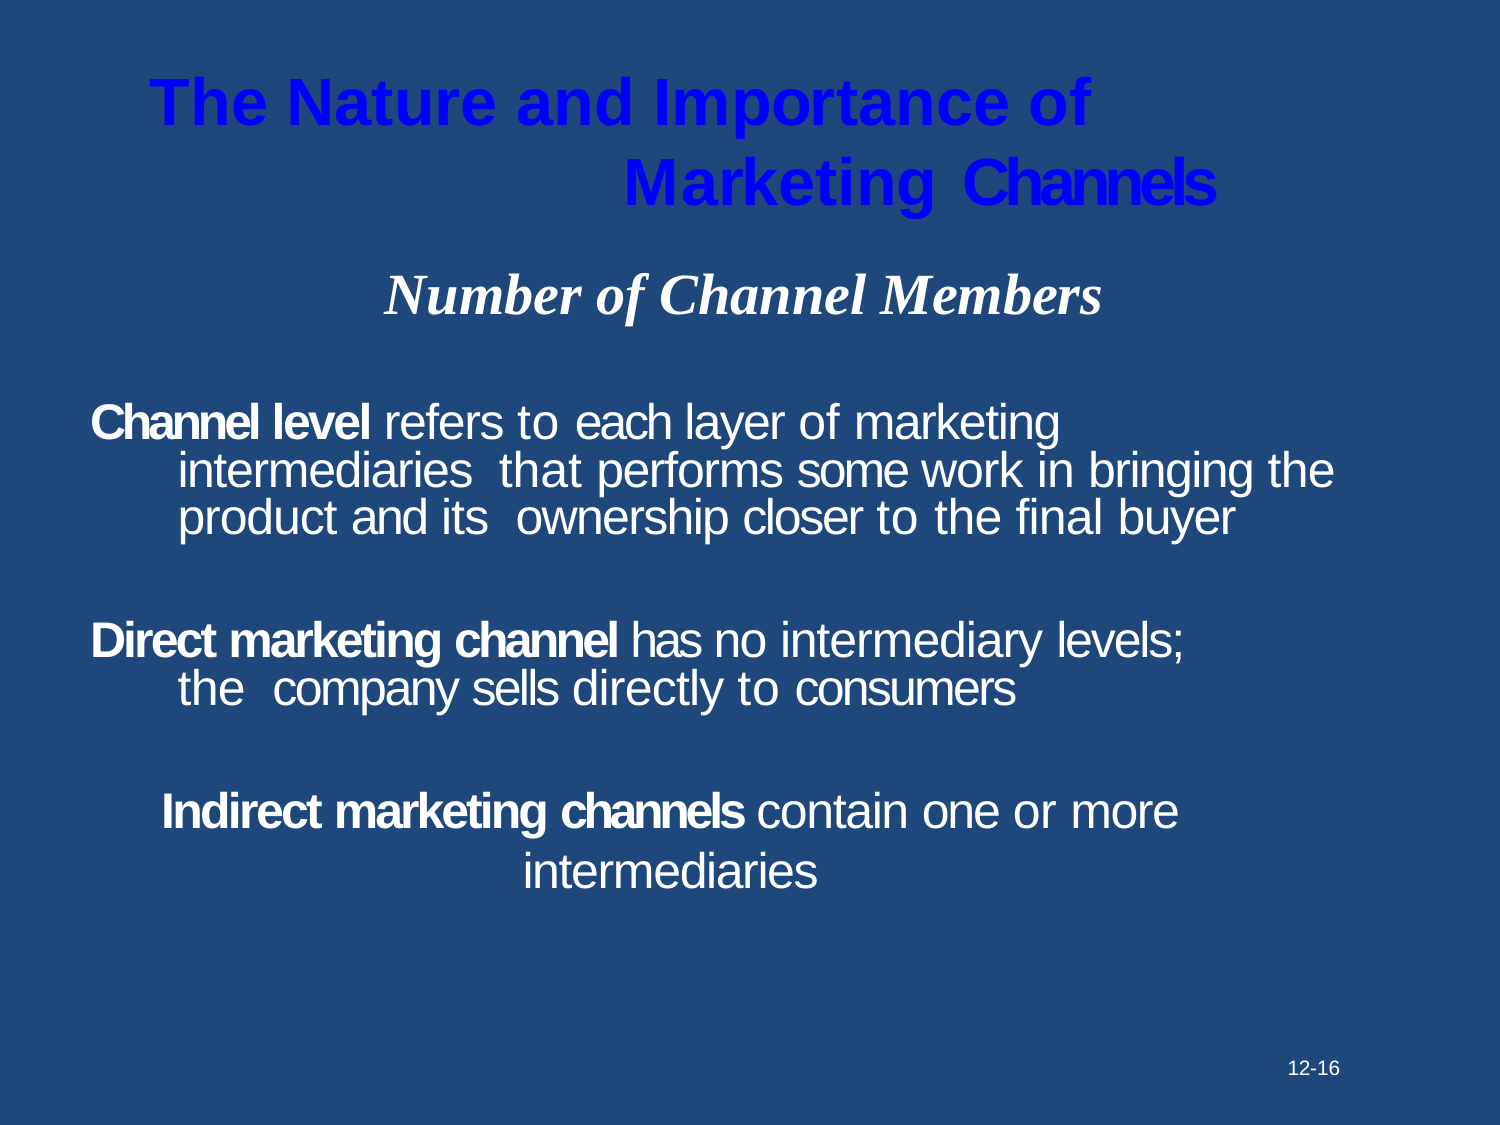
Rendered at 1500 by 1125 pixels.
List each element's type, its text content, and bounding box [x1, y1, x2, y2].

slide_number 12-16 [1285, 1051, 1347, 1125]
text_box Number of Channel Members Channel level refers to each layer of marketing intermediaries that performs some work in bringing the product and its ownership closer to the final buyer Direct marketing channel has no intermediary levels; the company sells directly to consumers Indirect marketing channels contain one or more intermediaries [87, 253, 1406, 898]
title The Nature and Importance of Marketing Channels [147, 56, 1351, 247]
